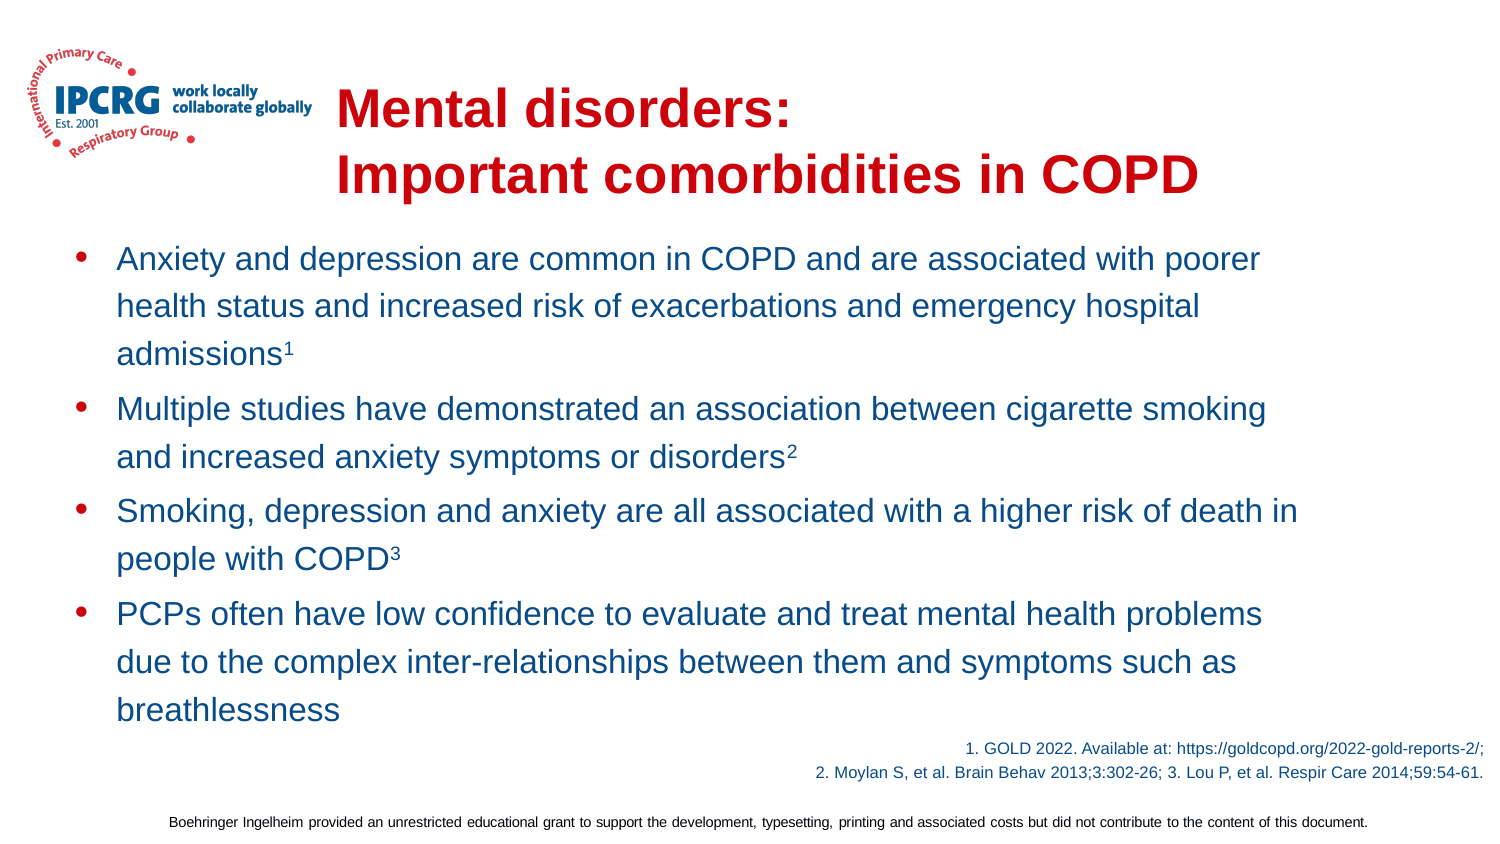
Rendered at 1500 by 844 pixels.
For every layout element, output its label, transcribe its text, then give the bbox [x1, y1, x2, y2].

title Mental disorders: Important comorbidities in COPD [321, 65, 1500, 160]
picture [27, 49, 312, 158]
list Anxiety and depression are common in COPD and are associated with poorer health status and increased risk of exacerbations and emergency hospital admissions1 Multiple studies have demonstrated an association between cigarette smoking and increased anxiety symptoms or disorders2 Smoking, depression and anxiety are all associated with a higher risk of death in people with COPD3 PCPs often have low confidence to evaluate and treat mental health problems due to the complex inter-relationships between them and symptoms such as breathlessness [58, 221, 1335, 653]
text_box 1. GOLD 2022. Available at: https://goldcopd.org/2022-gold-reports-2/; 2. Moylan S, et al. Brain Behav 2013;3:302-26; 3. Lou P, et al. Respir Care 2014;59:54-61. [641, 726, 1500, 789]
